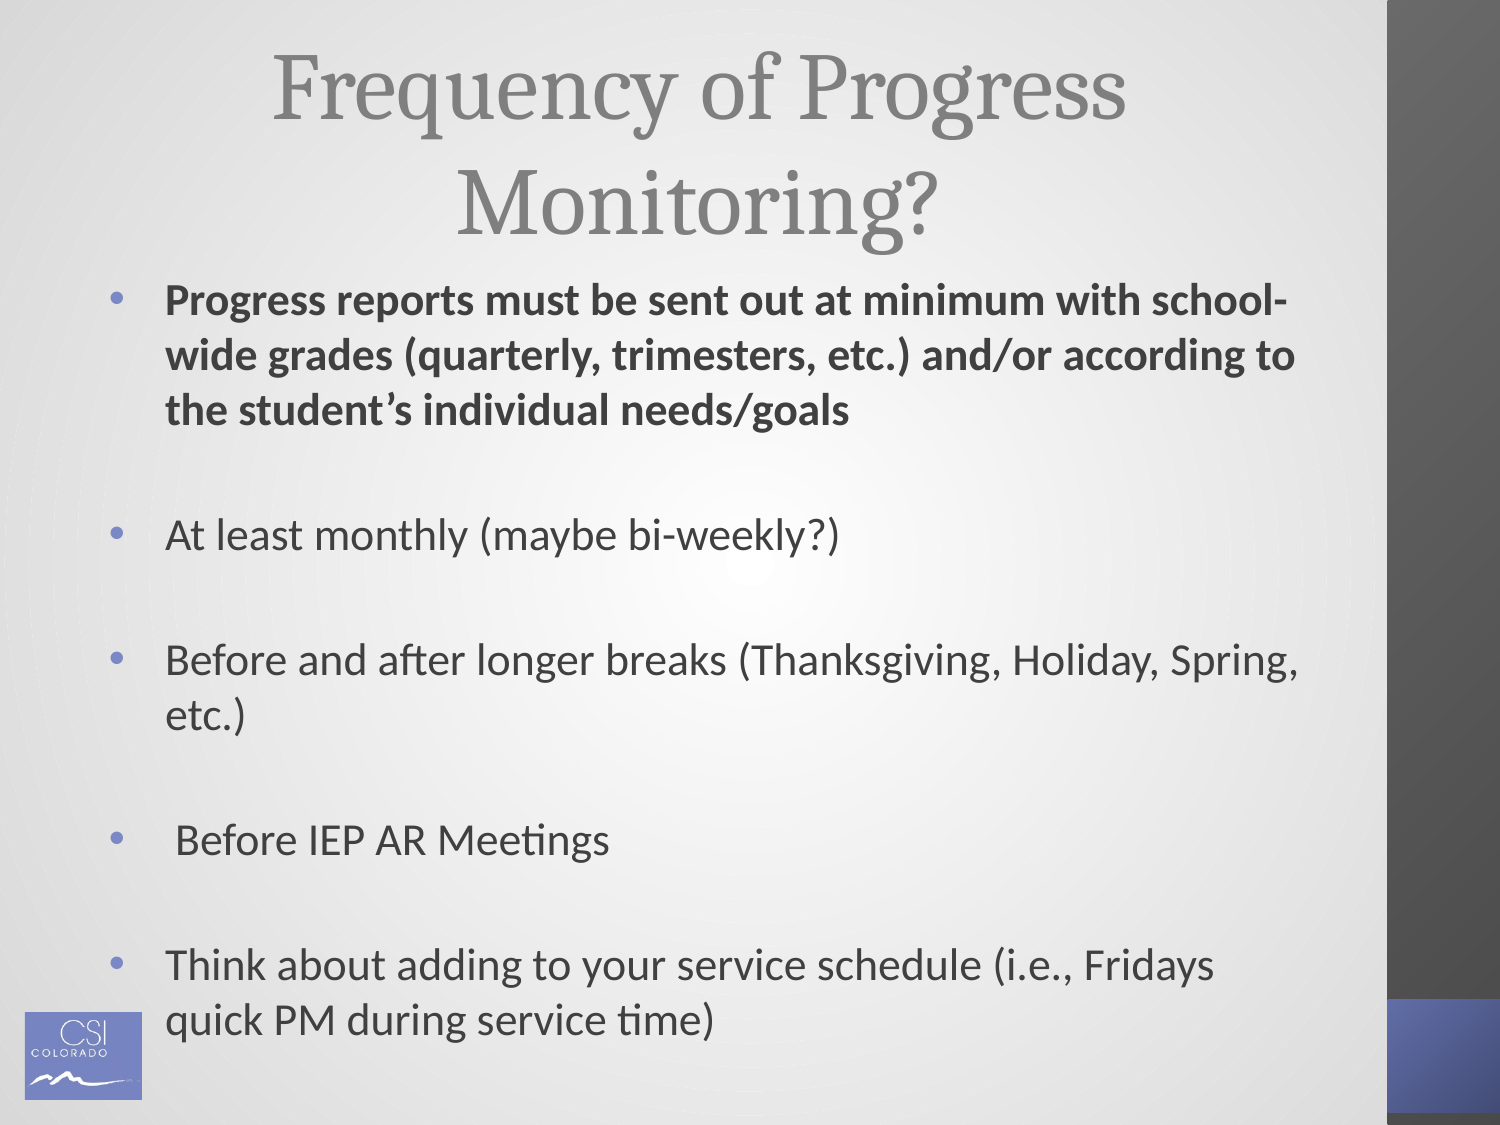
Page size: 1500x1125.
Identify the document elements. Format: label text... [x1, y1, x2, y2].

picture [24, 1012, 142, 1100]
title Frequency of Progress Monitoring? [75, 45, 1325, 233]
list Progress reports must be sent out at minimum with school-wide grades (quarterly, trimesters, etc.) and/or according to the student’s individual needs/goals At least monthly (maybe bi-weekly?) Before and after longer breaks (Thanksgiving, Holiday, Spring, etc.) Before IEP AR Meetings Think about adding to your service schedule (i.e., Fridays quick PM during service time) [75, 262, 1325, 1000]
